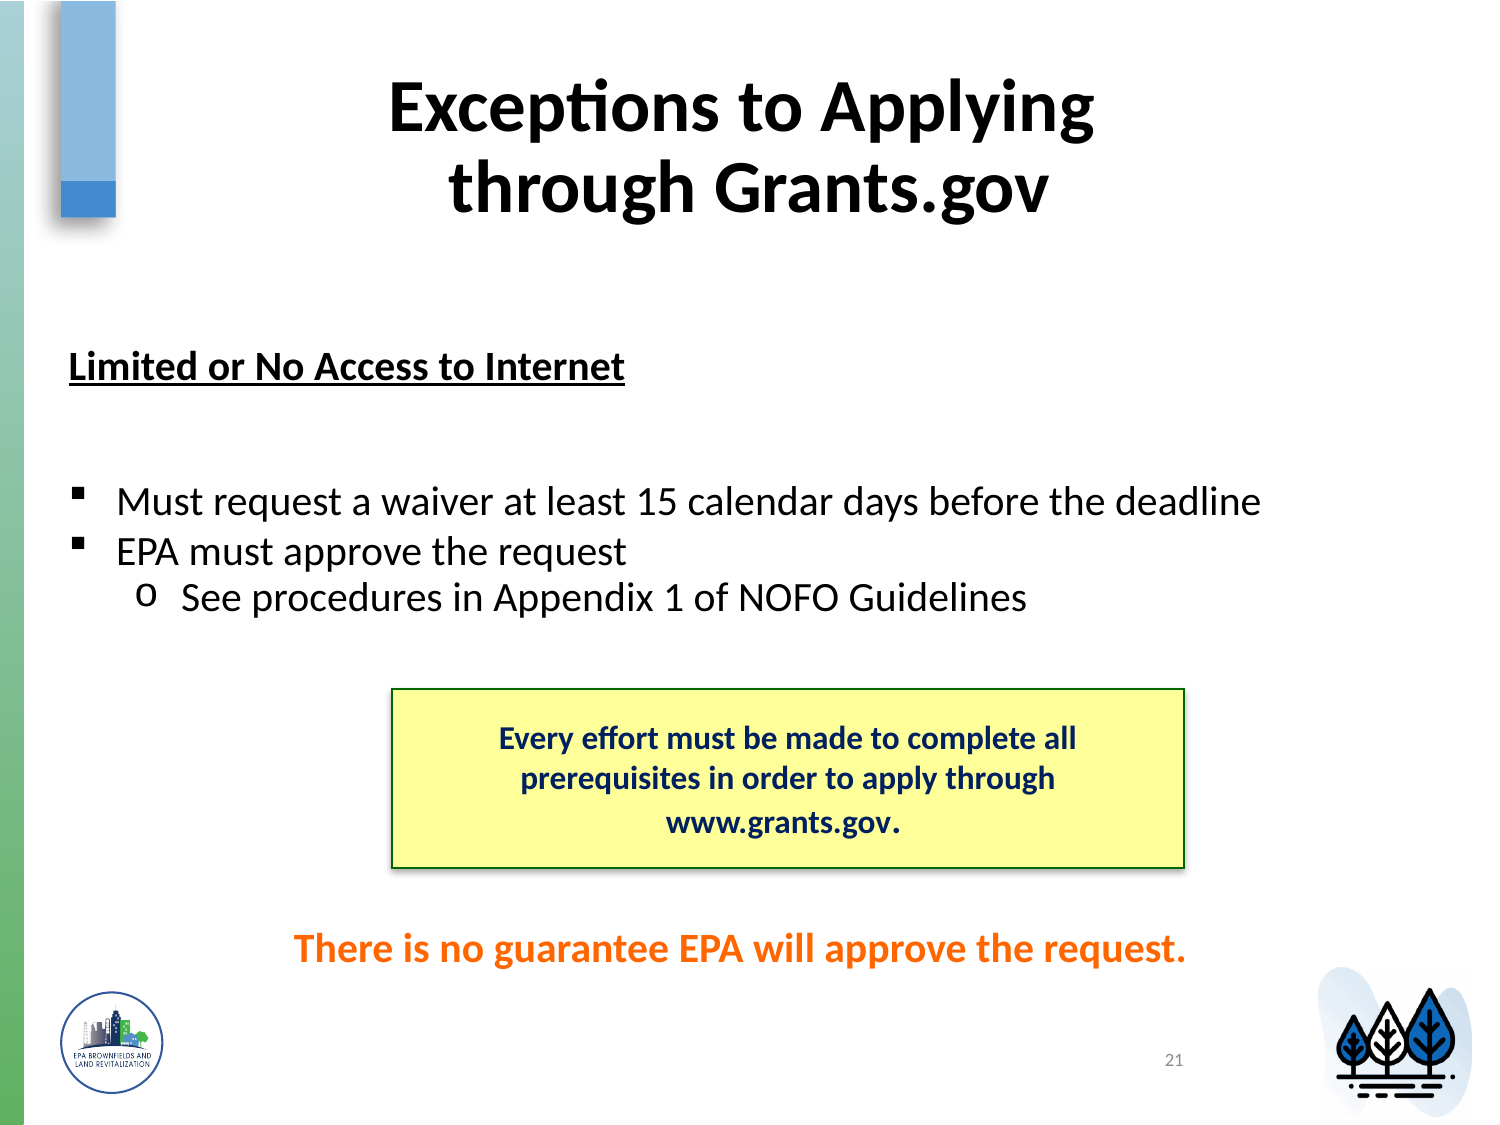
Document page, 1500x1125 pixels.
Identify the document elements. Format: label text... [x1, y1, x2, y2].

slide_number 21 [861, 1028, 1199, 1089]
text_box Limited or No Access to Internet Must request a waiver at least 15 calendar days before the deadline EPA must approve the request See procedures in Appendix 1 of NOFO Guidelines There is no guarantee EPA will approve the request. [53, 256, 1447, 1084]
picture [1318, 966, 1473, 1119]
title Exceptions to Applying through Grants.gov [53, 38, 1447, 256]
text_box Every effort must be made to complete all prerequisites in order to apply through www.grants.gov. [391, 688, 1185, 869]
